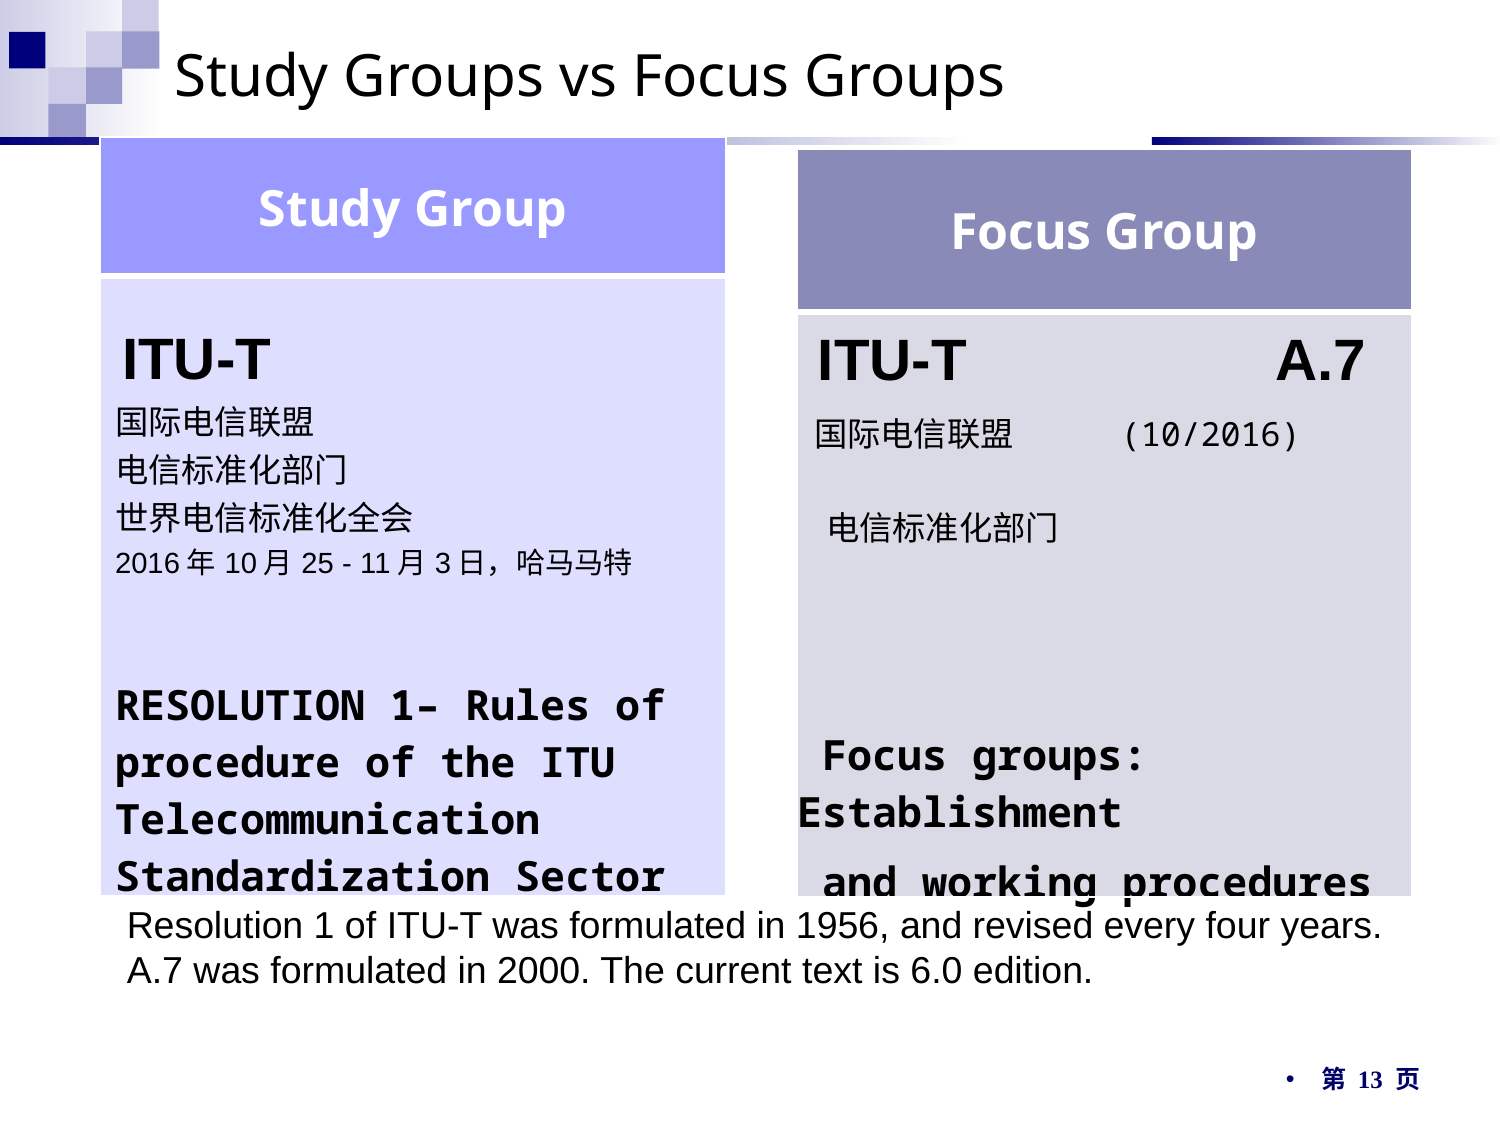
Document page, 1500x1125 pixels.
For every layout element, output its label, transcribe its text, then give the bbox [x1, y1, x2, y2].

table_cell ITU-T A.7 国际电信联盟 (10/2016) 电信标准化部门 Focus groups: Establishment and working procedures [798, 315, 1411, 893]
table_cell ITU-T 国际电信联盟 电信标准化部门 世界电信标准化全会 2016年10月25 - 11月3日，哈马马特 RESOLUTION 1– Rules of procedure of the ITU Telecommunication Standardization Sector [101, 279, 725, 895]
table_header Focus Group [798, 150, 1411, 309]
slide_number 第 13 页 [1092, 1046, 1436, 1102]
table_header Study Group [101, 138, 725, 273]
text_box Study Groups vs Focus Groups [159, 31, 1365, 116]
text_box Resolution 1 of ITU-T was formulated in 1956, and revised every four years. A.7 was formulated in 2000. The current text is 6.0 edition. [112, 893, 1412, 998]
